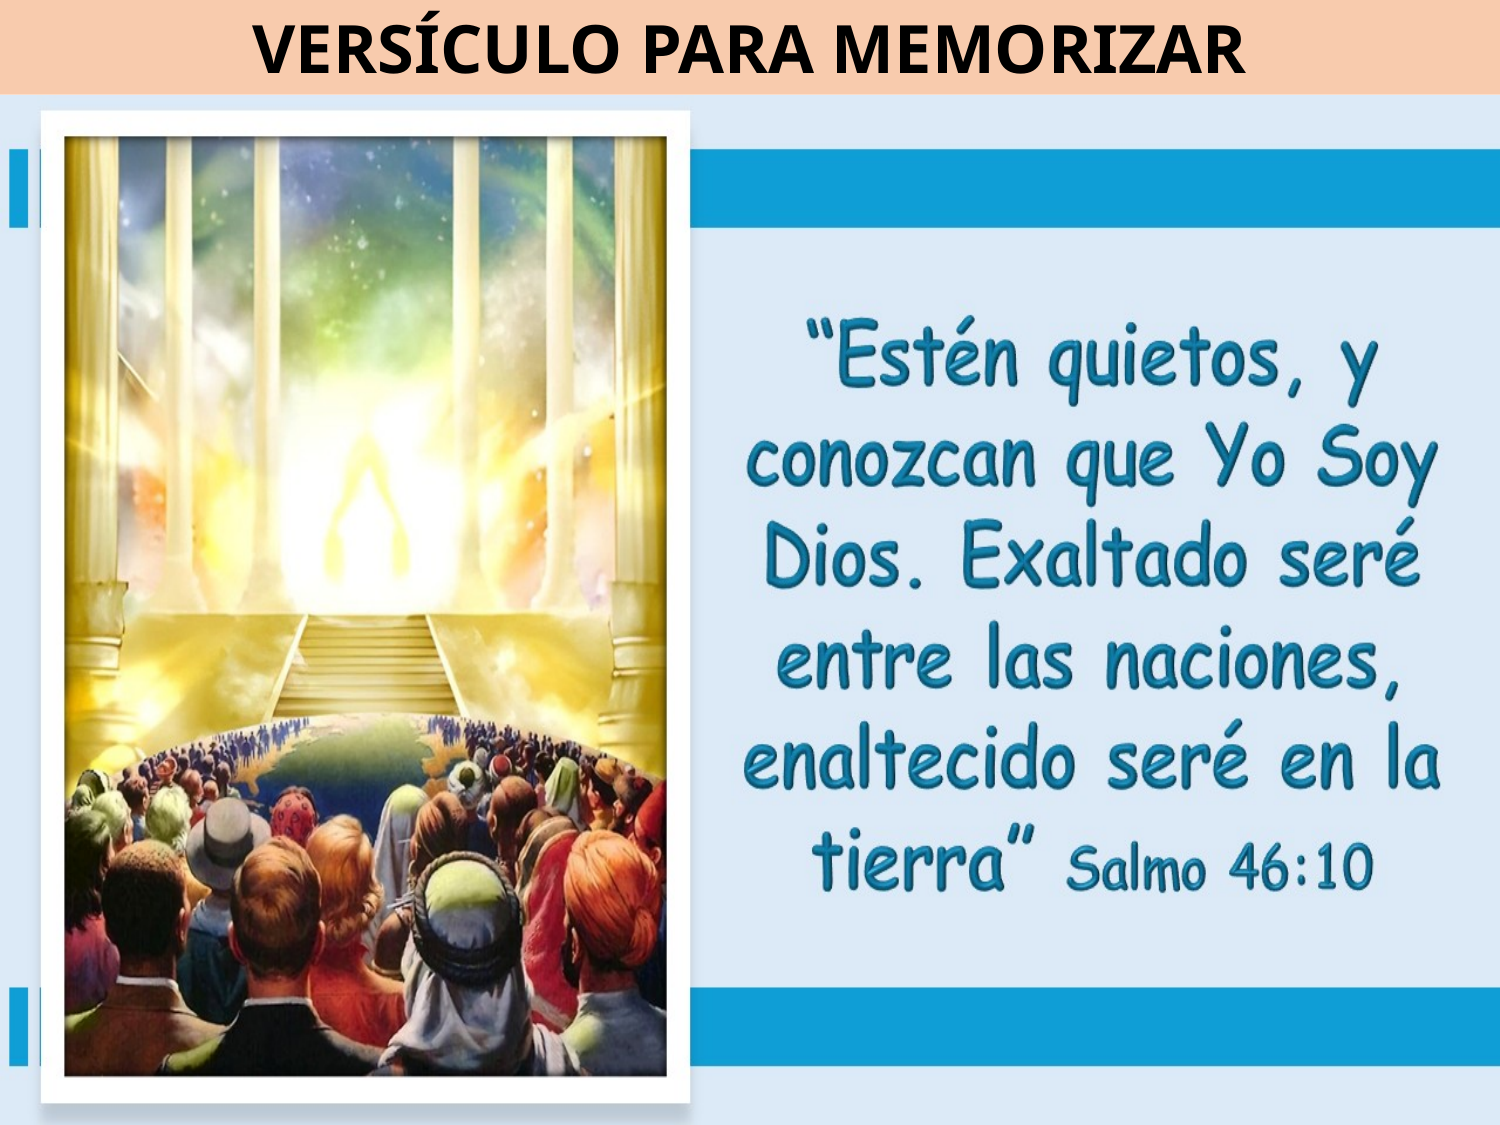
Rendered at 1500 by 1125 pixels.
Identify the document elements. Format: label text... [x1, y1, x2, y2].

text_box VERSÍCULO PARA MEMORIZAR [0, 0, 1500, 95]
picture [0, 95, 1500, 1125]
